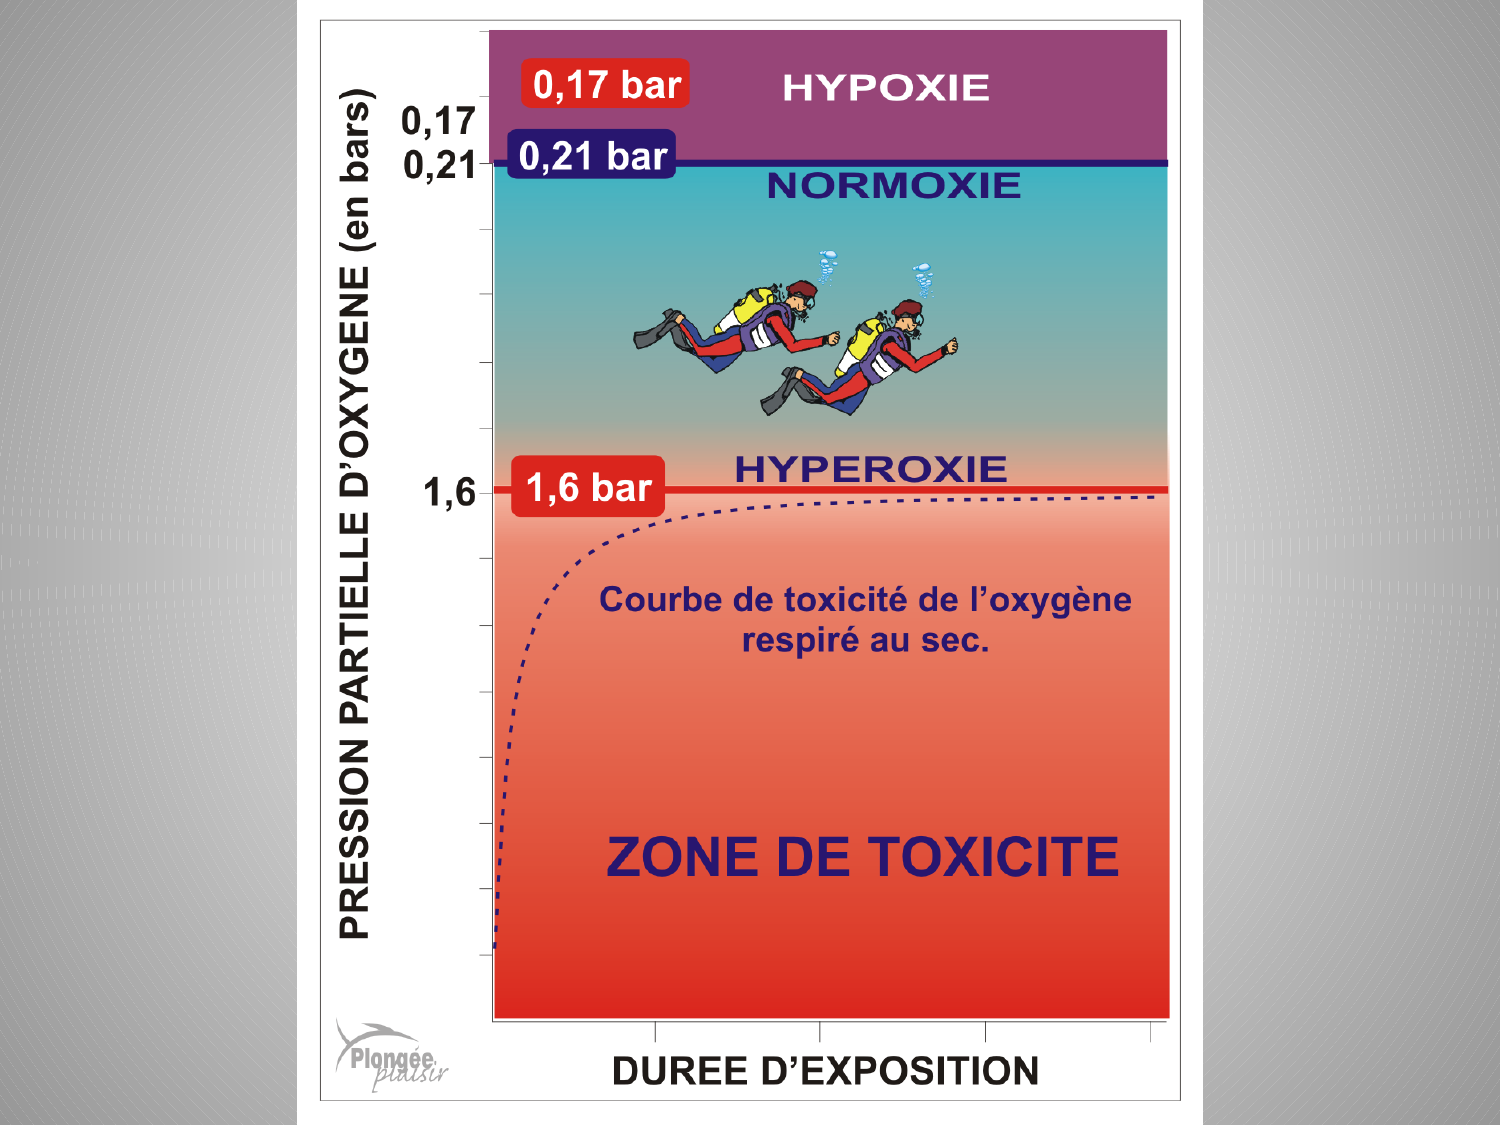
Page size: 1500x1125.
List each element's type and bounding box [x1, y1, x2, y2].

picture [296, 0, 1203, 1125]
